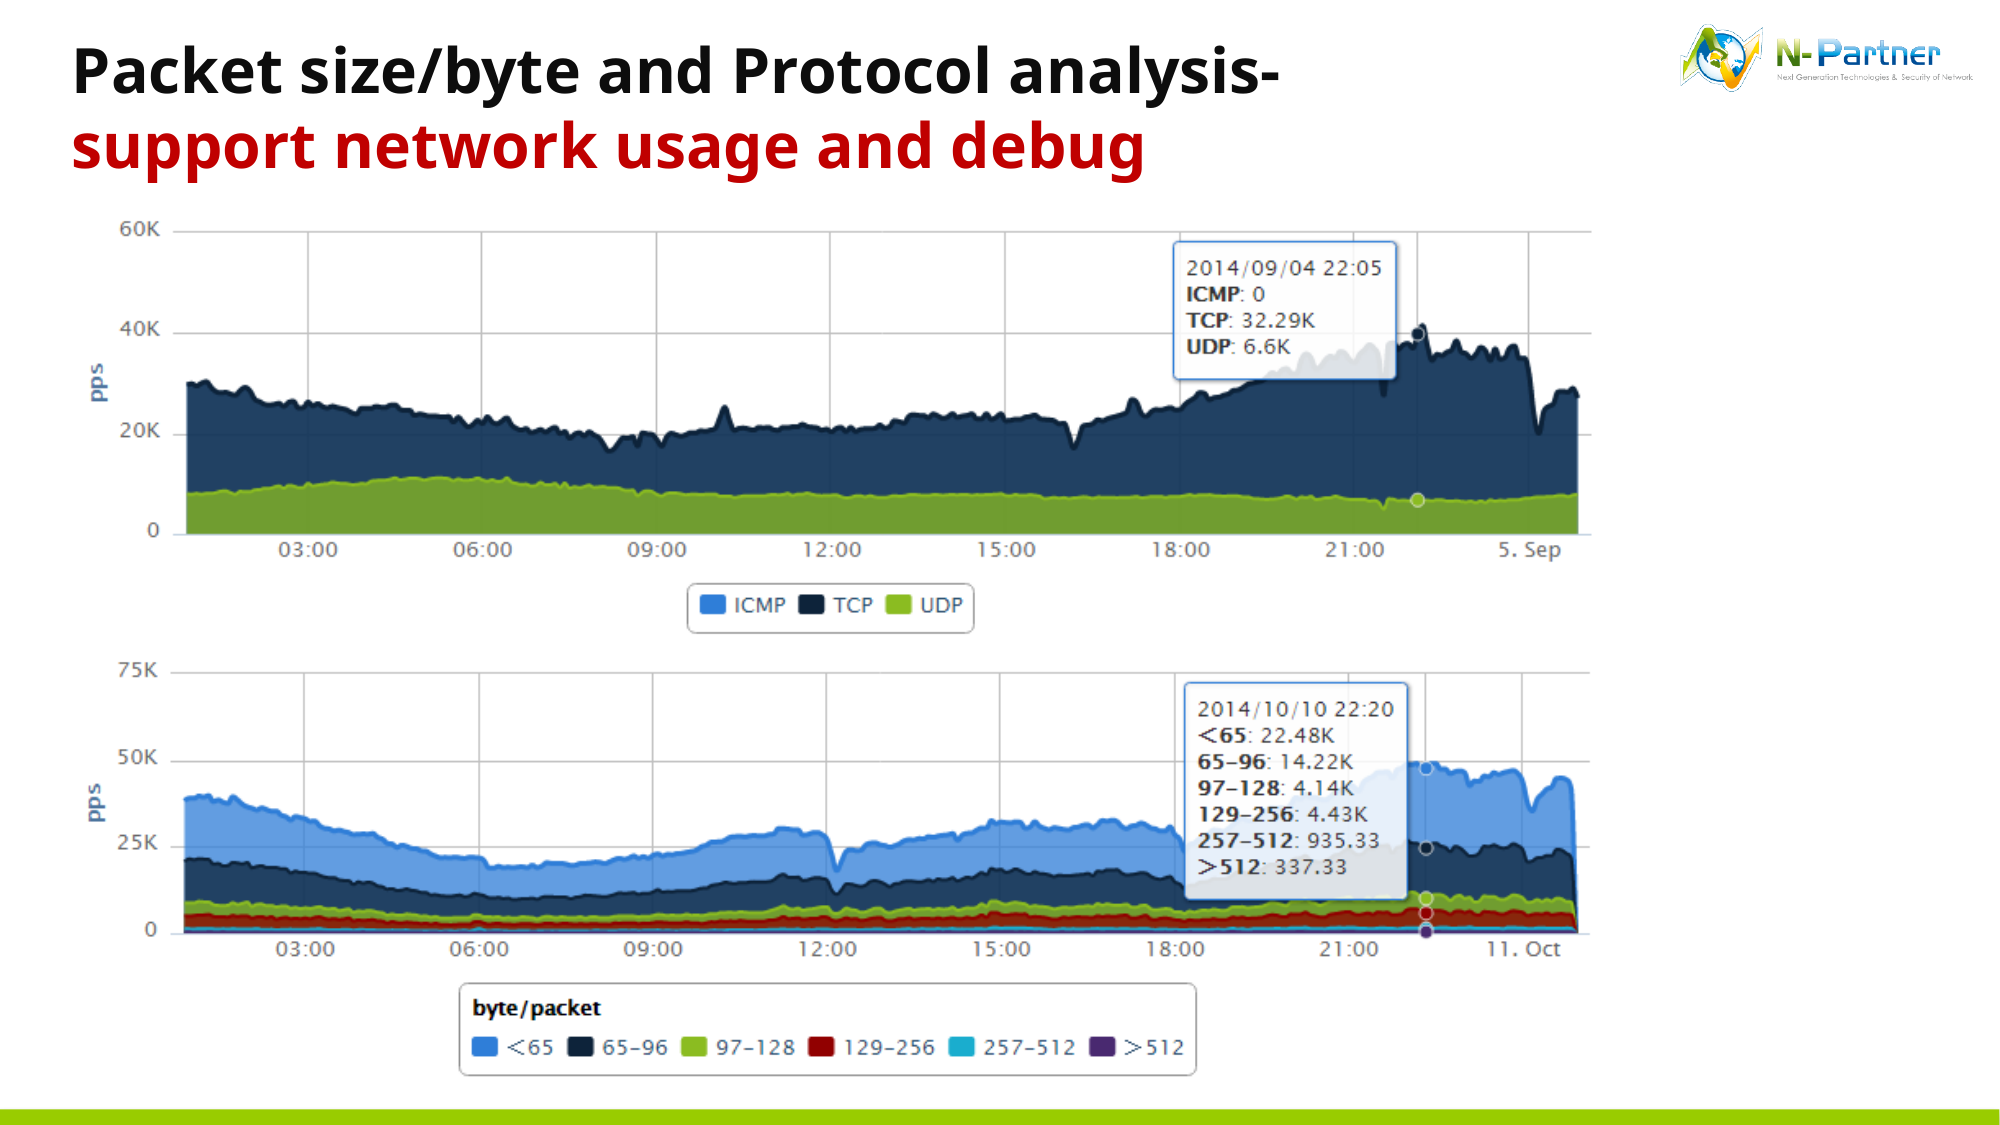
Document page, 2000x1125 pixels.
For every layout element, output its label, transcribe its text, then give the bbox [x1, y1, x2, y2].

picture [71, 656, 1600, 1083]
title Packet size/byte and Protocol analysis- support network usage and debug [71, 30, 2000, 197]
picture [66, 215, 1600, 640]
picture [1673, 20, 1978, 30]
